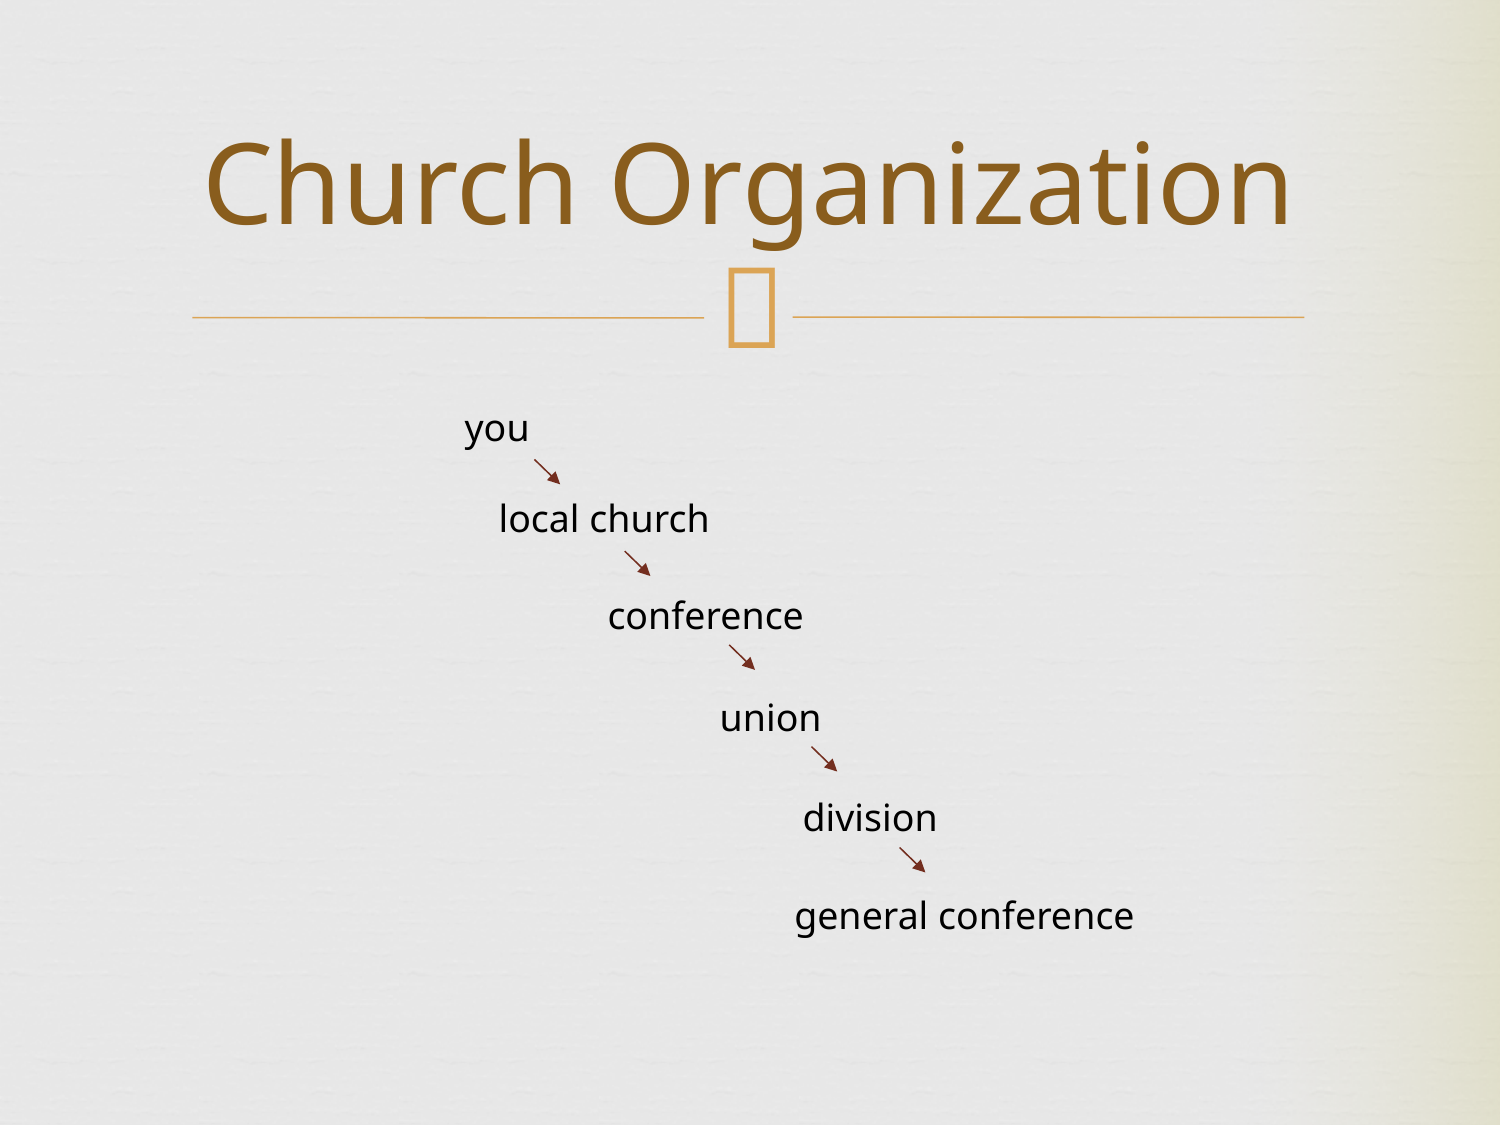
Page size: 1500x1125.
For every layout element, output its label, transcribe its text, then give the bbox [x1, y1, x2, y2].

text_box [728, 644, 756, 670]
text_box general conference [779, 884, 1150, 945]
text_box [533, 458, 561, 485]
text_box local church [483, 487, 725, 548]
text_box Church Organization [112, 93, 1386, 267]
text_box [624, 550, 651, 577]
text_box conference [592, 584, 820, 645]
text_box [899, 847, 926, 873]
text_box you [449, 396, 545, 457]
text_box [810, 746, 838, 772]
text_box division [787, 786, 953, 847]
text_box union [704, 686, 837, 746]
